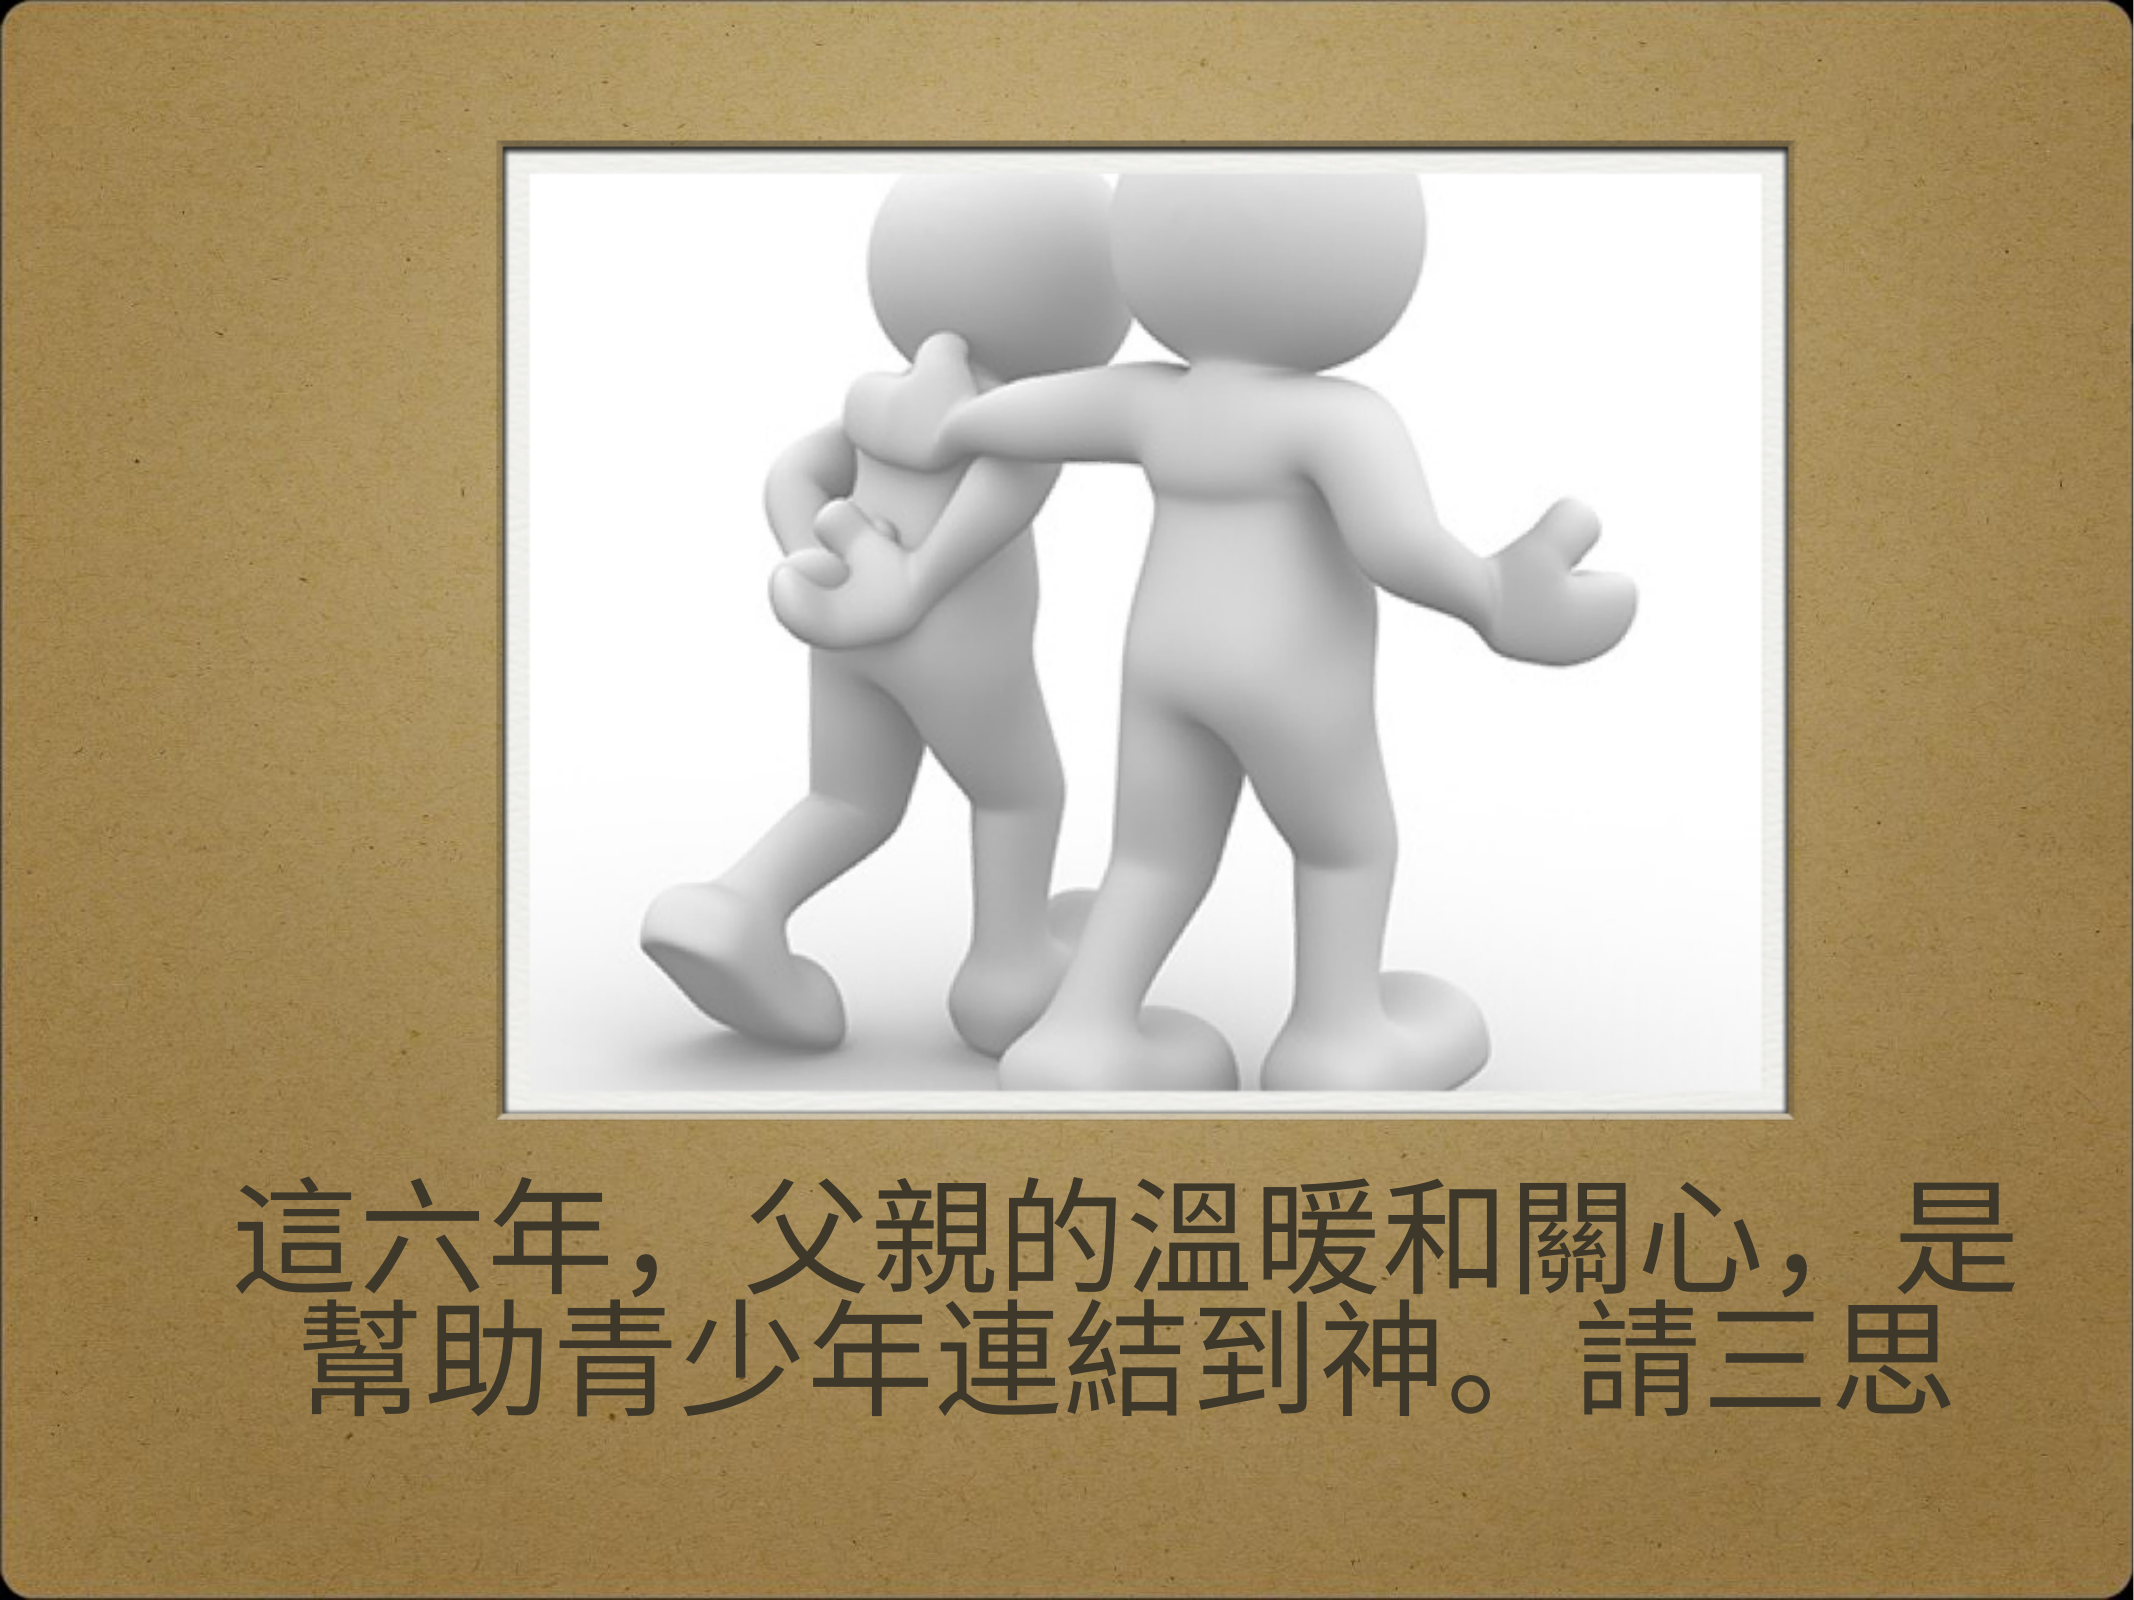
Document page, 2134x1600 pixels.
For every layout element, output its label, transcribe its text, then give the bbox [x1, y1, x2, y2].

title 這六年，父親的溫暖和關心，是幫助青少年連結到神。請三思 [219, 1078, 2037, 1539]
picture [0, 0, 2134, 1600]
